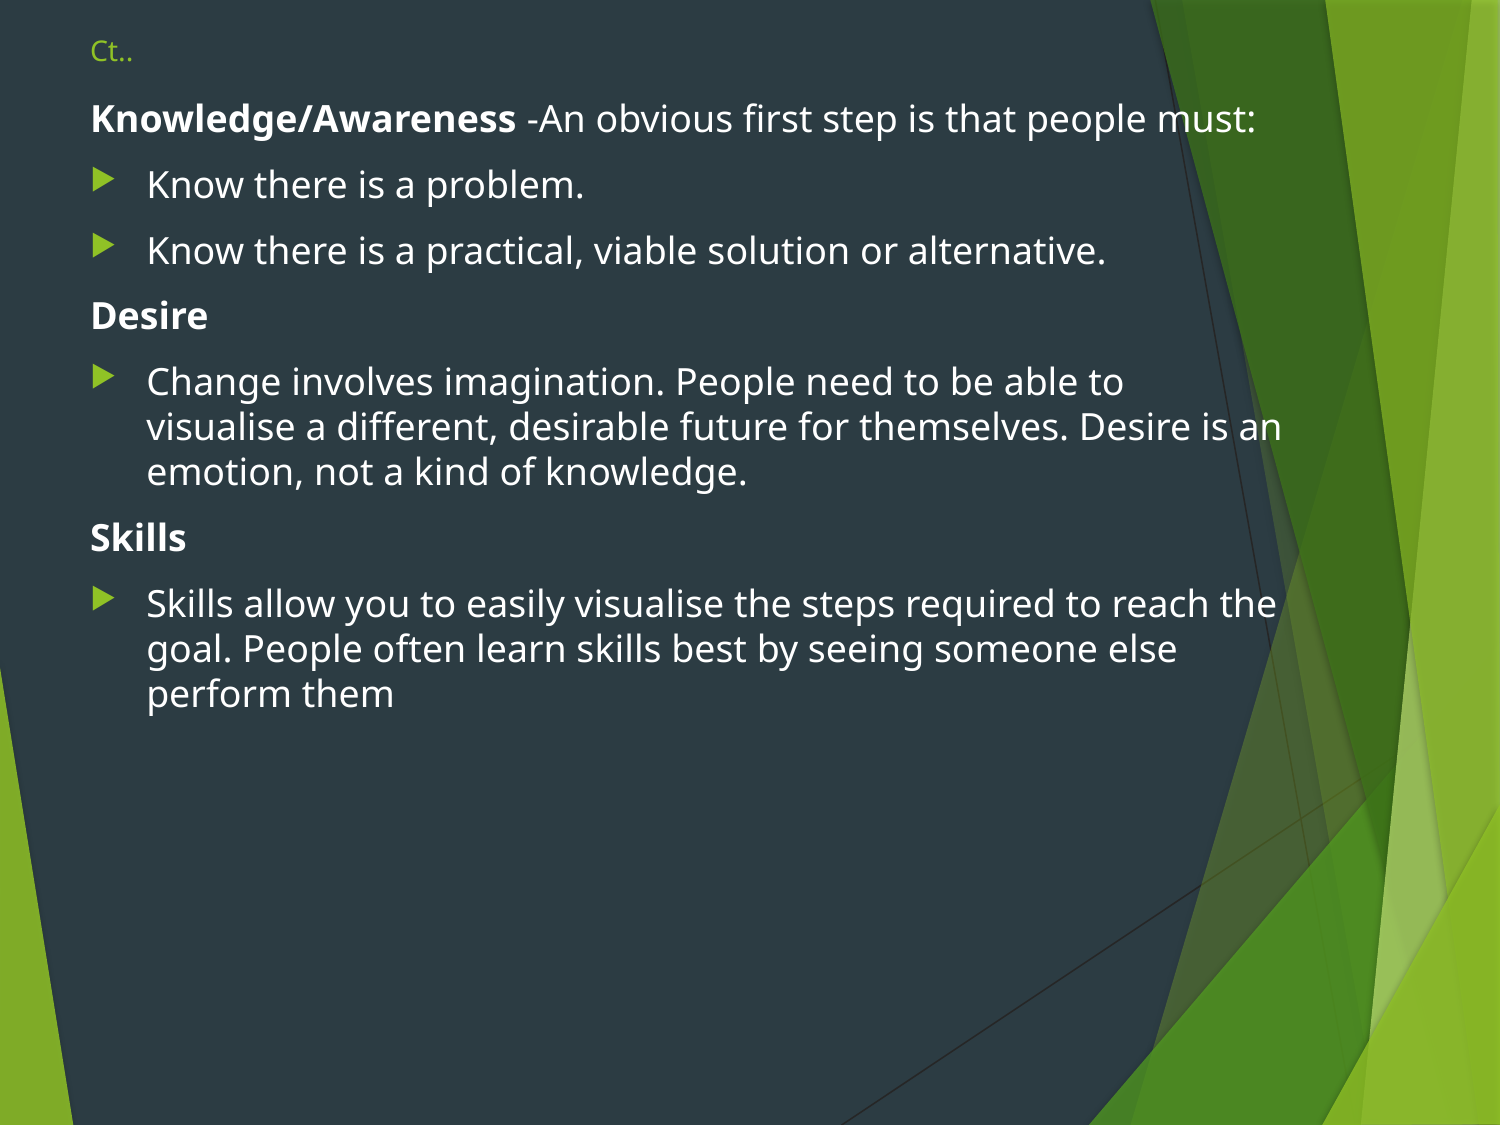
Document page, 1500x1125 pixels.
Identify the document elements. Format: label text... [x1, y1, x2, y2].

title Ct.. [75, 24, 1300, 75]
list Knowledge/Awareness -An obvious first step is that people must: Know there is a problem. Know there is a practical, viable solution or alternative. Desire Change involves imagination. People need to be able to visualise a different, desirable future for themselves. Desire is an emotion, not a kind of knowledge. Skills Skills allow you to easily visualise the steps required to reach the goal. People often learn skills best by seeing someone else perform them [75, 87, 1300, 1062]
